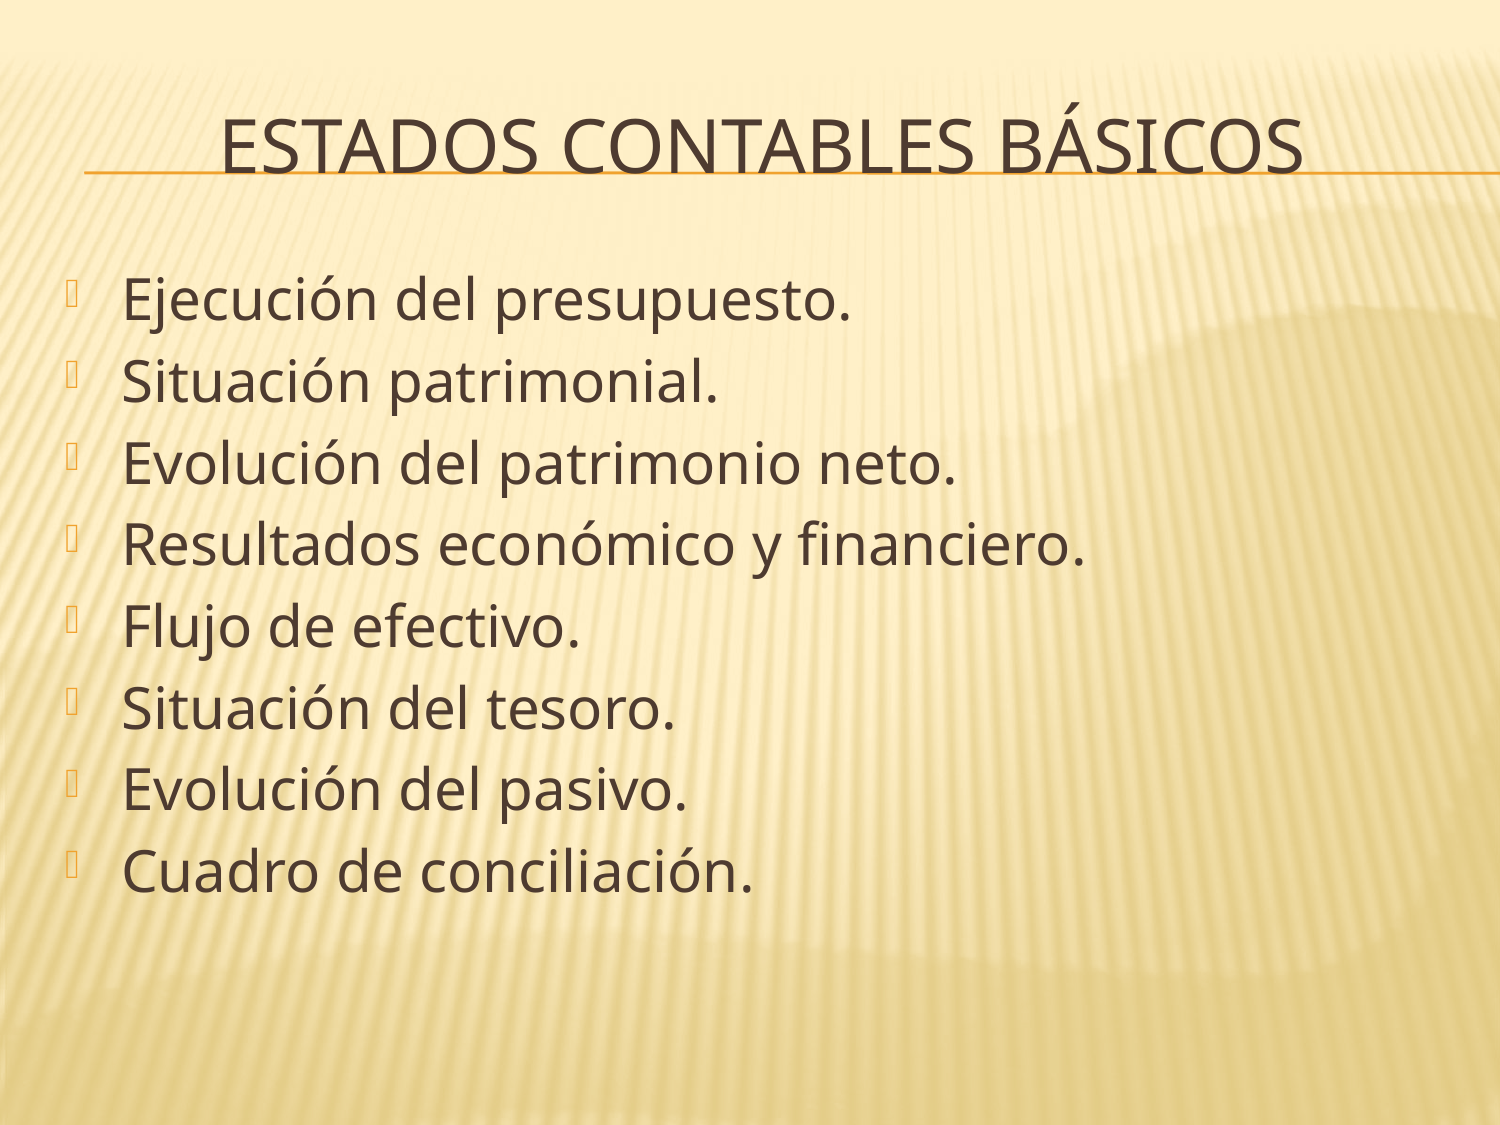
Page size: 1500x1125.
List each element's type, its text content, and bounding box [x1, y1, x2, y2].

title Estados contables básicos [50, 75, 1475, 213]
list Ejecución del presupuesto. Situación patrimonial. Evolución del patrimonio neto. Resultados económico y financiero. Flujo de efectivo. Situación del tesoro. Evolución del pasivo. Cuadro de conciliación. [49, 254, 1476, 998]
